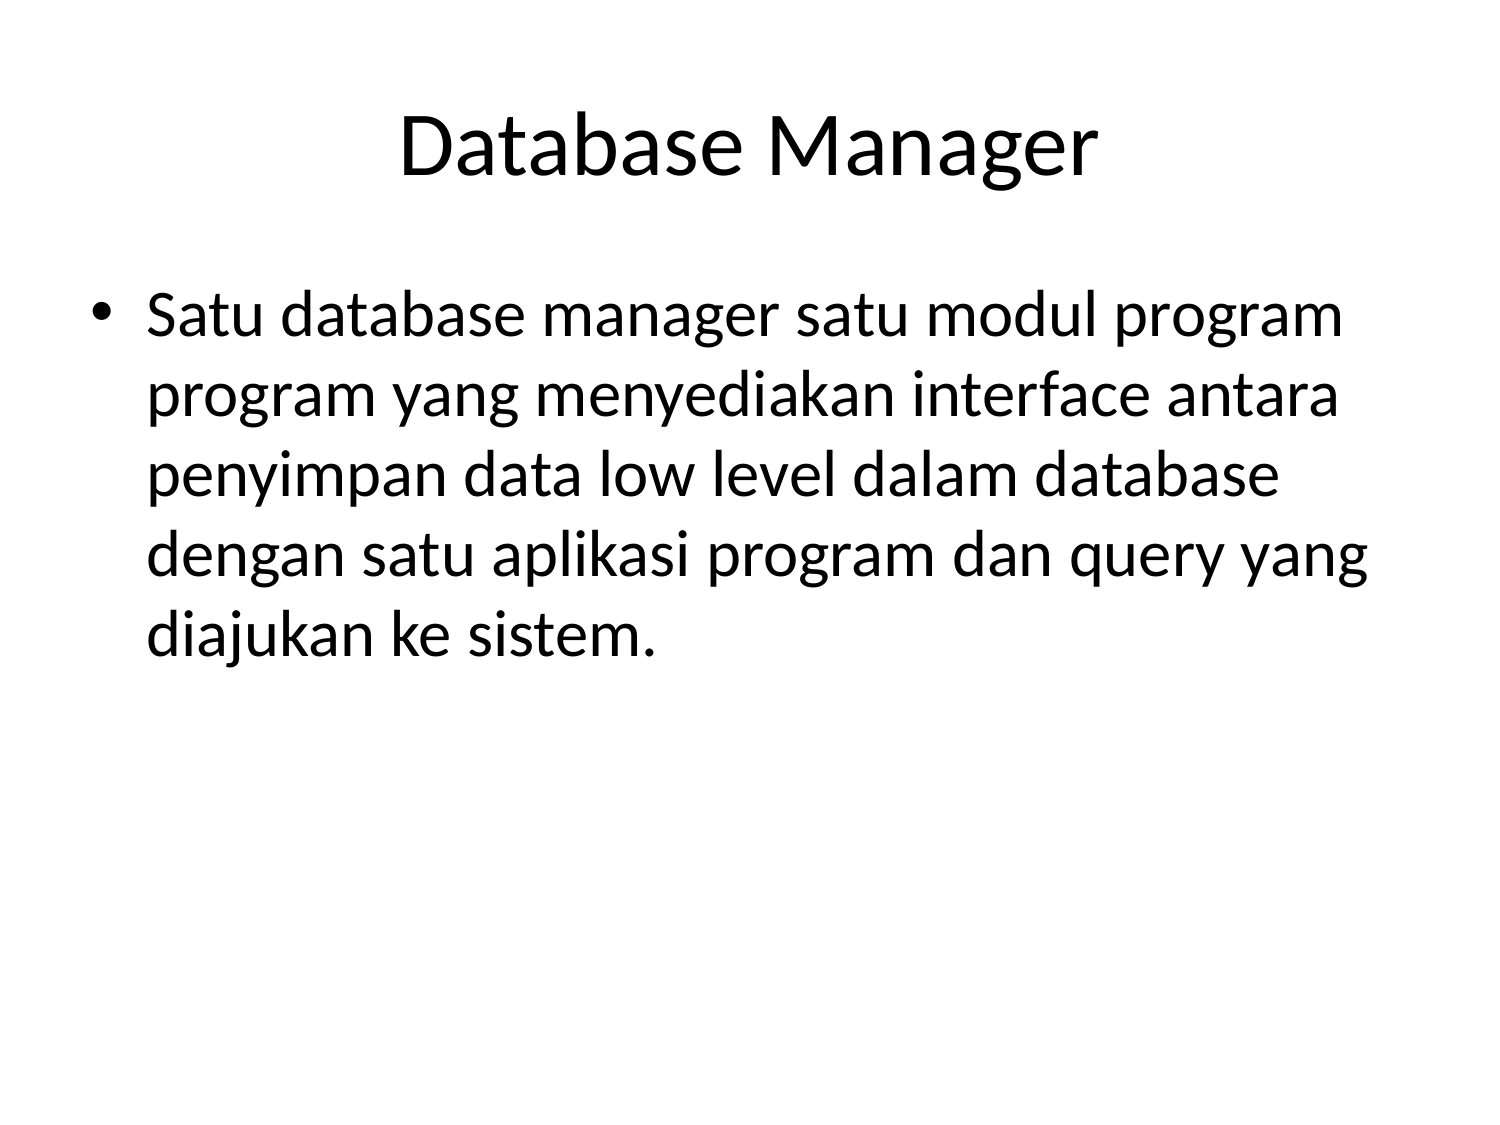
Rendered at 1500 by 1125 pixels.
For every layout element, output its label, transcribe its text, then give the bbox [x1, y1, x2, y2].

list Satu database manager satu modul program program yang menyediakan interface antara penyimpan data low level dalam database dengan satu aplikasi program dan query yang diajukan ke sistem. [75, 262, 1425, 1005]
title Database Manager [75, 45, 1425, 233]
